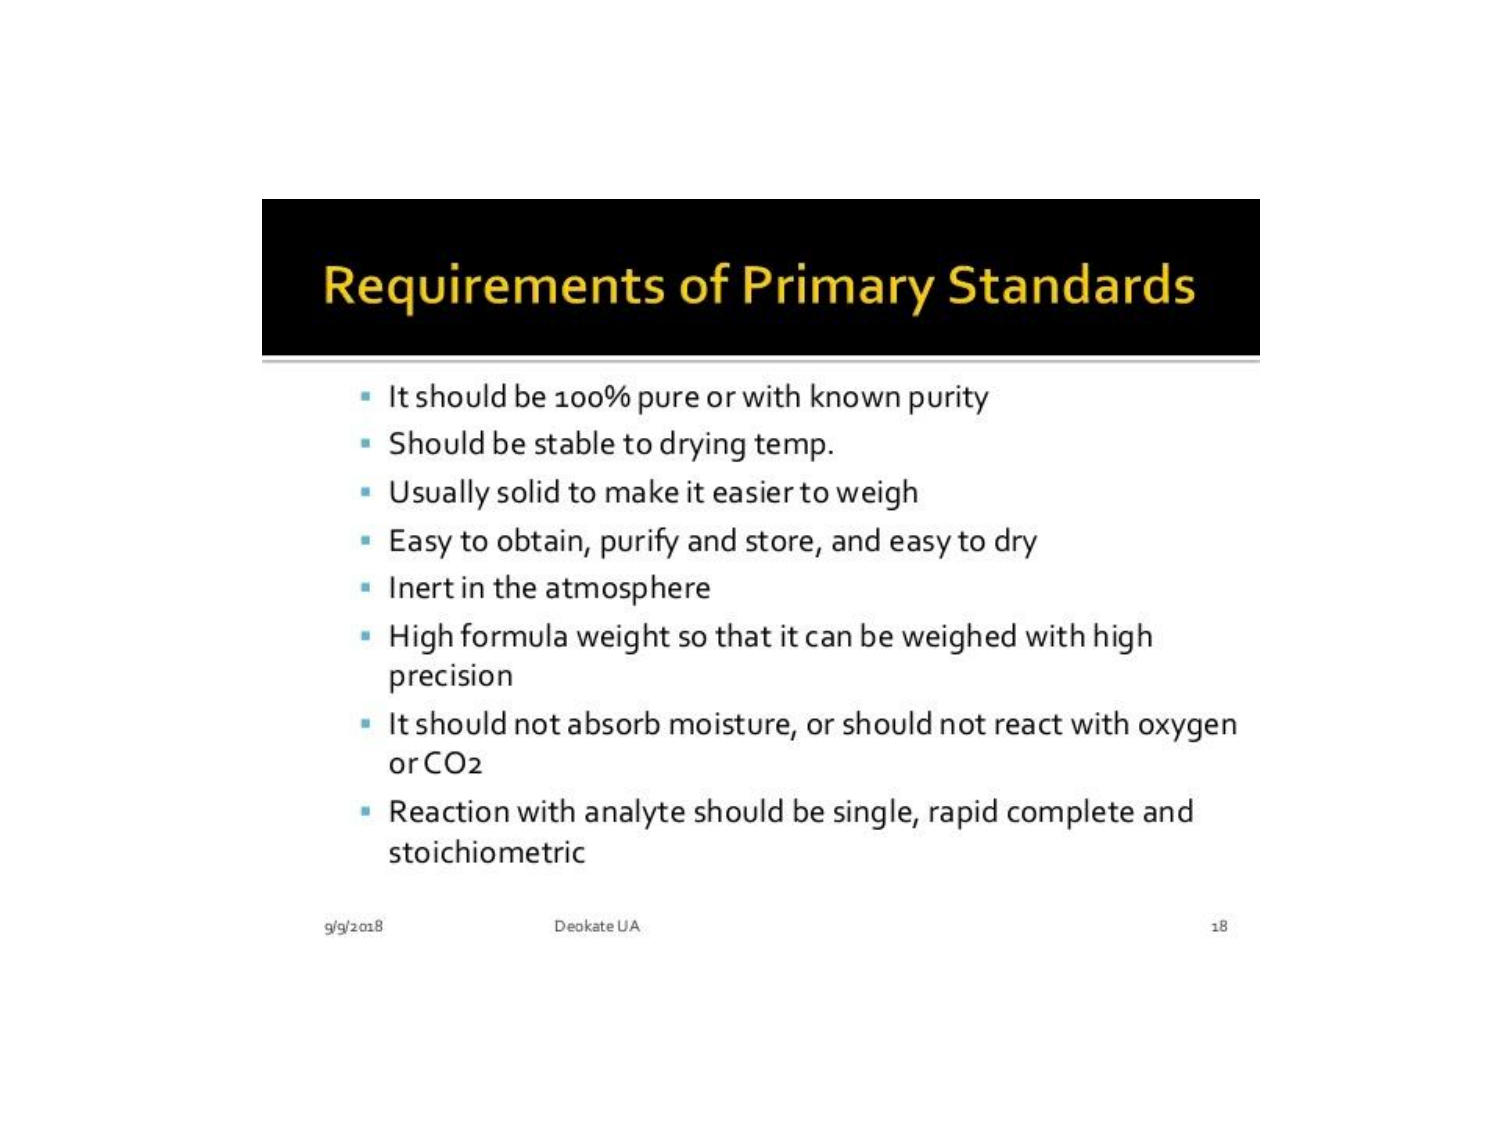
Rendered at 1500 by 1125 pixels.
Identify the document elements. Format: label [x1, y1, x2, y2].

picture [262, 199, 1260, 949]
